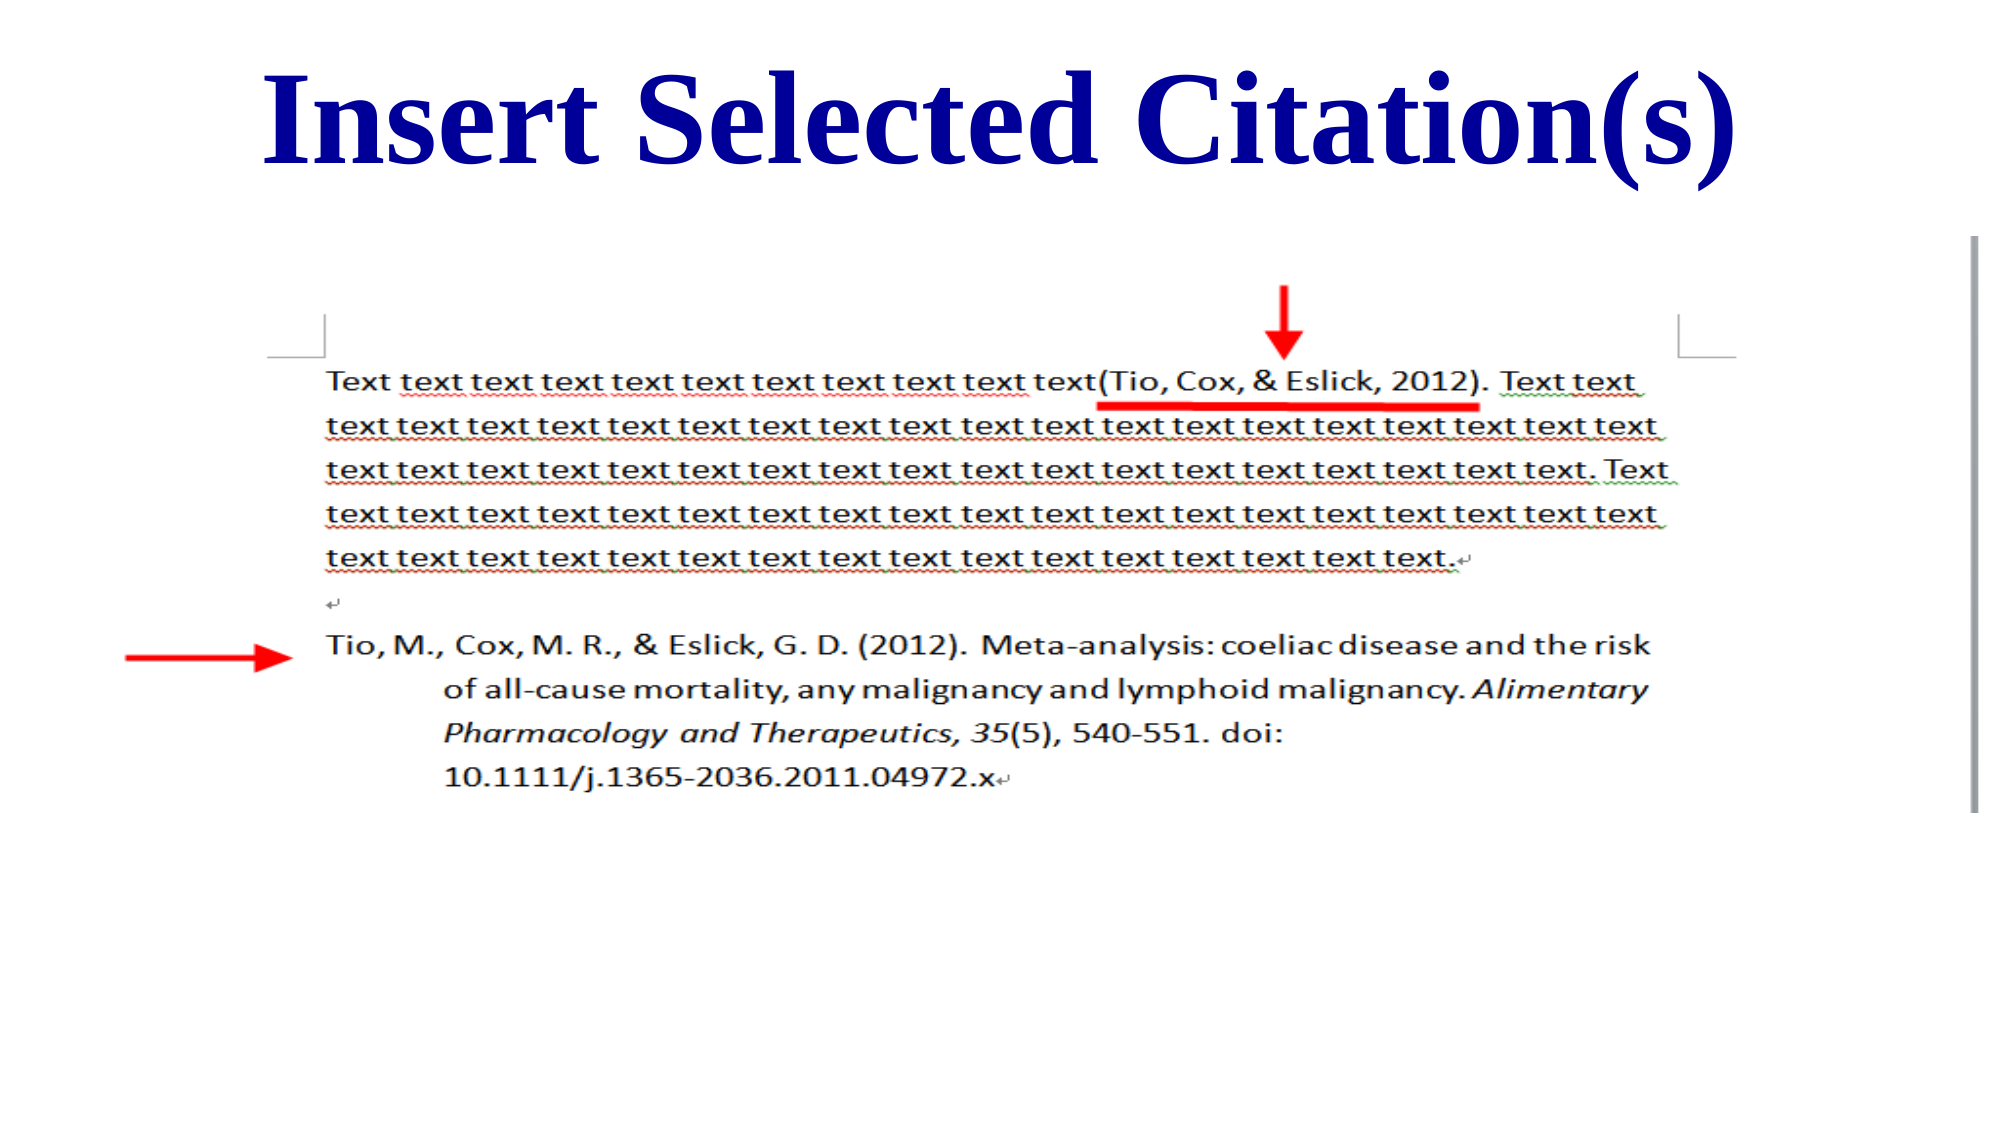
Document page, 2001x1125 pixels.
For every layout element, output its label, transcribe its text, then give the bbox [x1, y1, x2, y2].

title Insert Selected Citation(s) [99, 45, 1901, 201]
picture [66, 236, 1979, 813]
